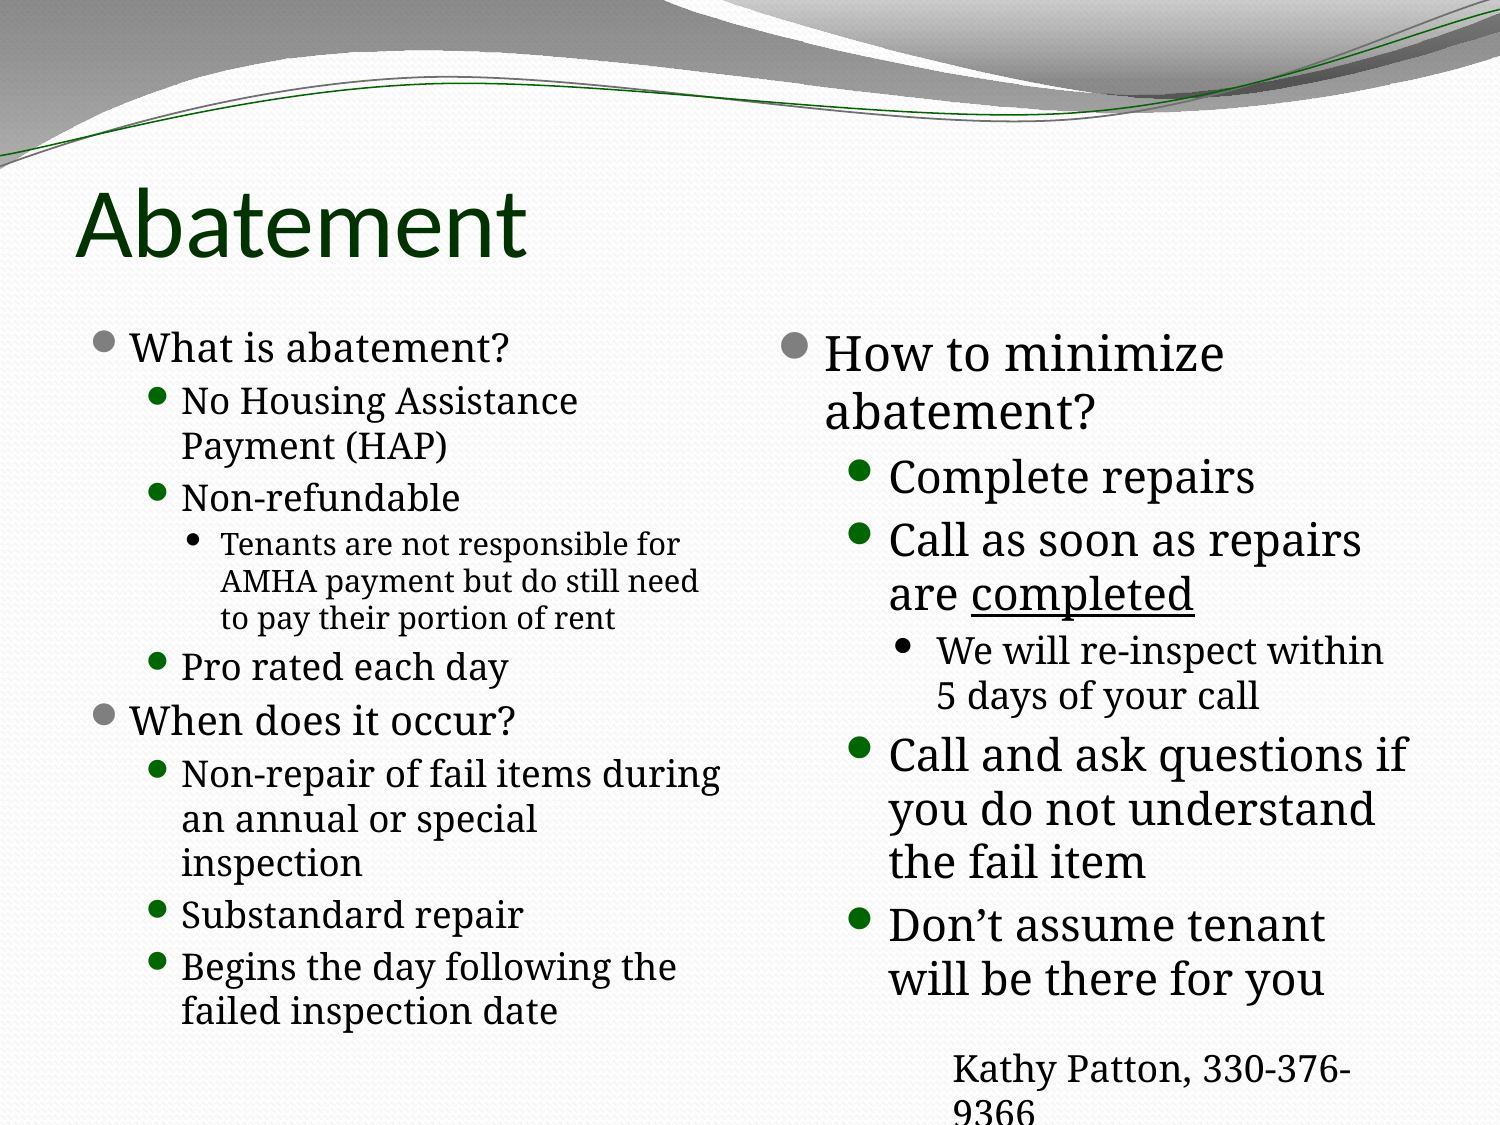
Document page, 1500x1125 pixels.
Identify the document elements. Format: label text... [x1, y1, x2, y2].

text_box Kathy Patton, 330-376-9366 [937, 1037, 1425, 1125]
list How to minimize abatement? Complete repairs Call as soon as repairs are completed We will re-inspect within 5 days of your call Call and ask questions if you do not understand the fail item Don’t assume tenant will be there for you [762, 314, 1425, 1043]
title Abatement [75, 137, 1425, 278]
list What is abatement? No Housing Assistance Payment (HAP) Non-refundable Tenants are not responsible for AMHA payment but do still need to pay their portion of rent Pro rated each day When does it occur? Non-repair of fail items during an annual or special inspection Substandard repair Begins the day following the failed inspection date [75, 314, 738, 1043]
